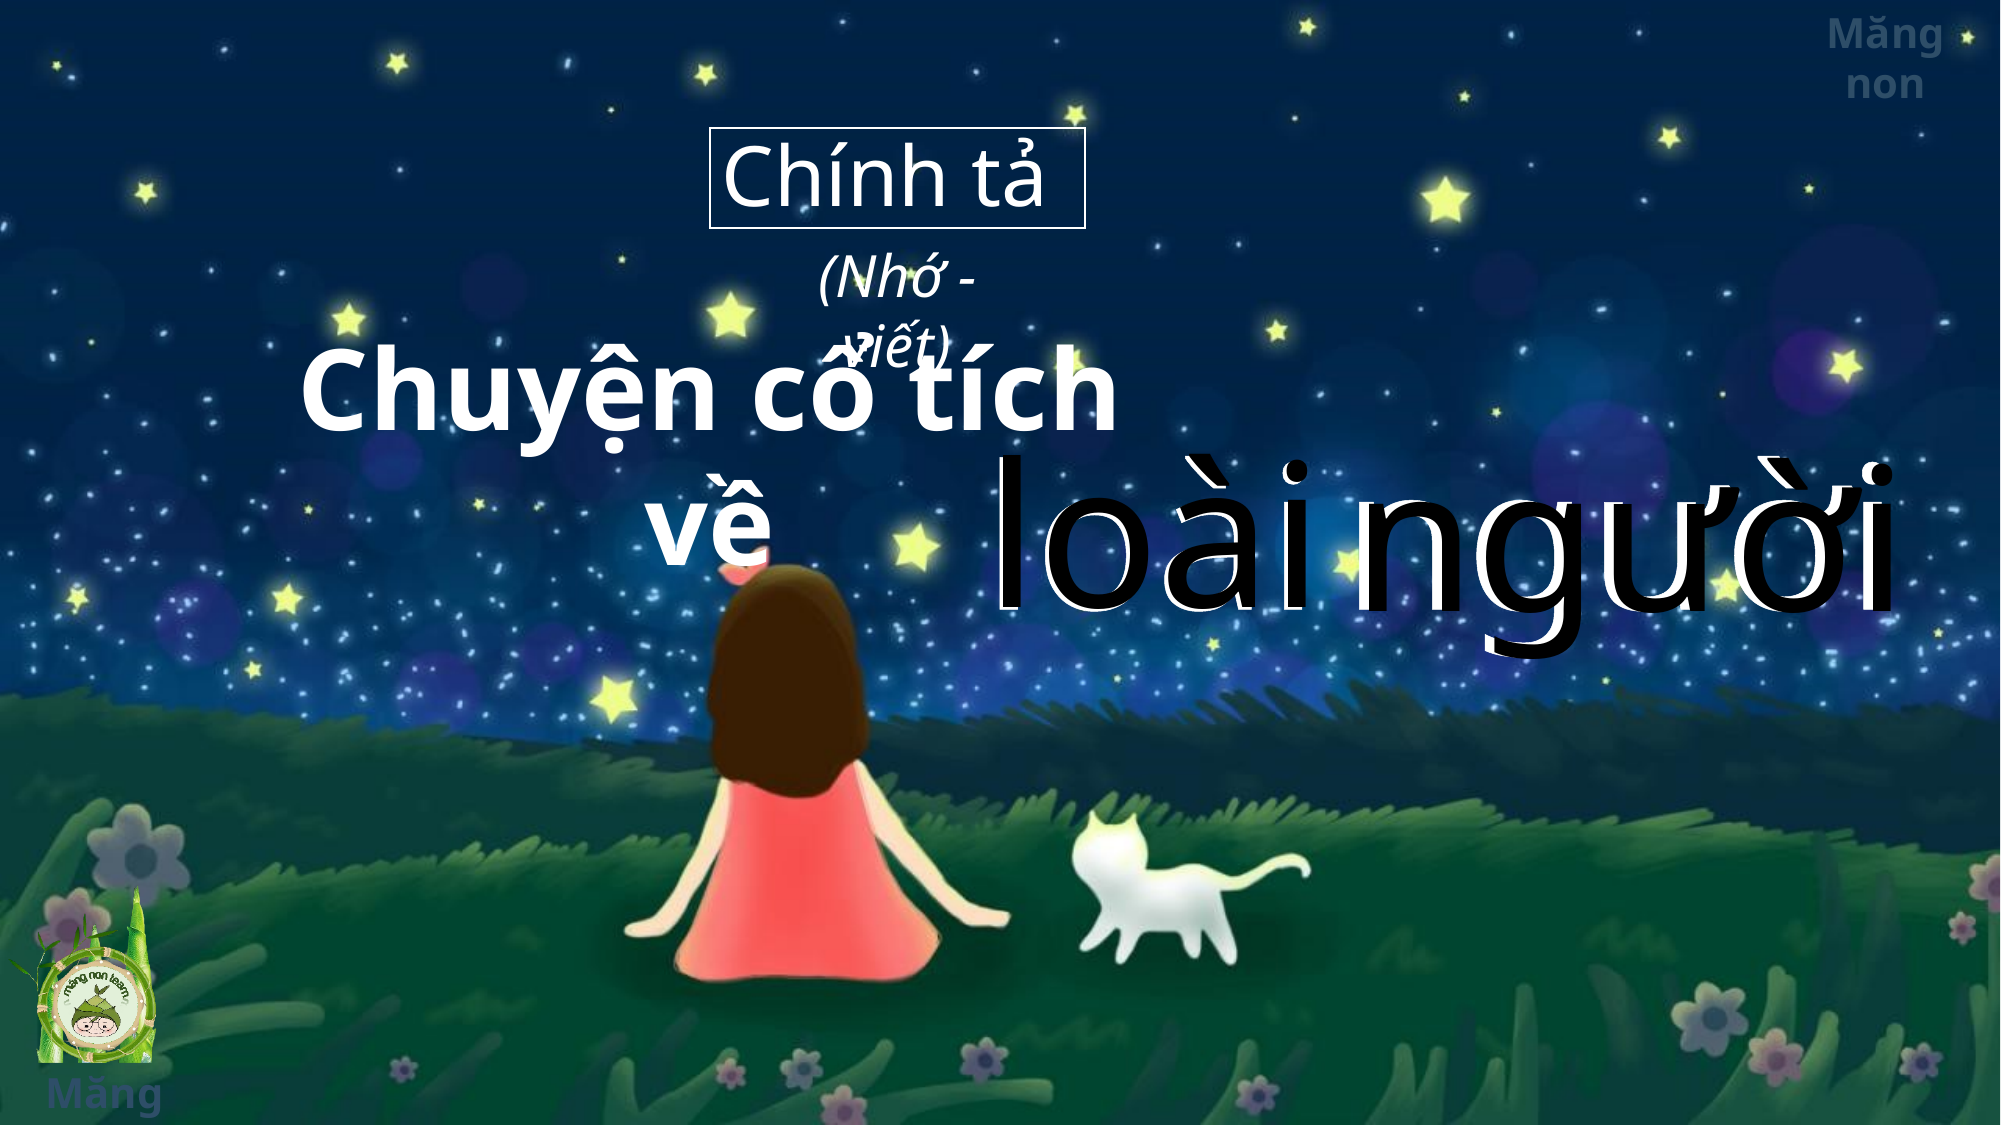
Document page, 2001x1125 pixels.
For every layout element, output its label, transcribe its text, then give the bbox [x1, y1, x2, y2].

text_box Chuyện cổ tích về [225, 310, 1195, 596]
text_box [1324, 401, 1926, 662]
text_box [638, 115, 1133, 232]
picture [0, 0, 2001, 1125]
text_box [956, 400, 1401, 660]
text_box (Nhớ - viết) [747, 232, 1047, 387]
